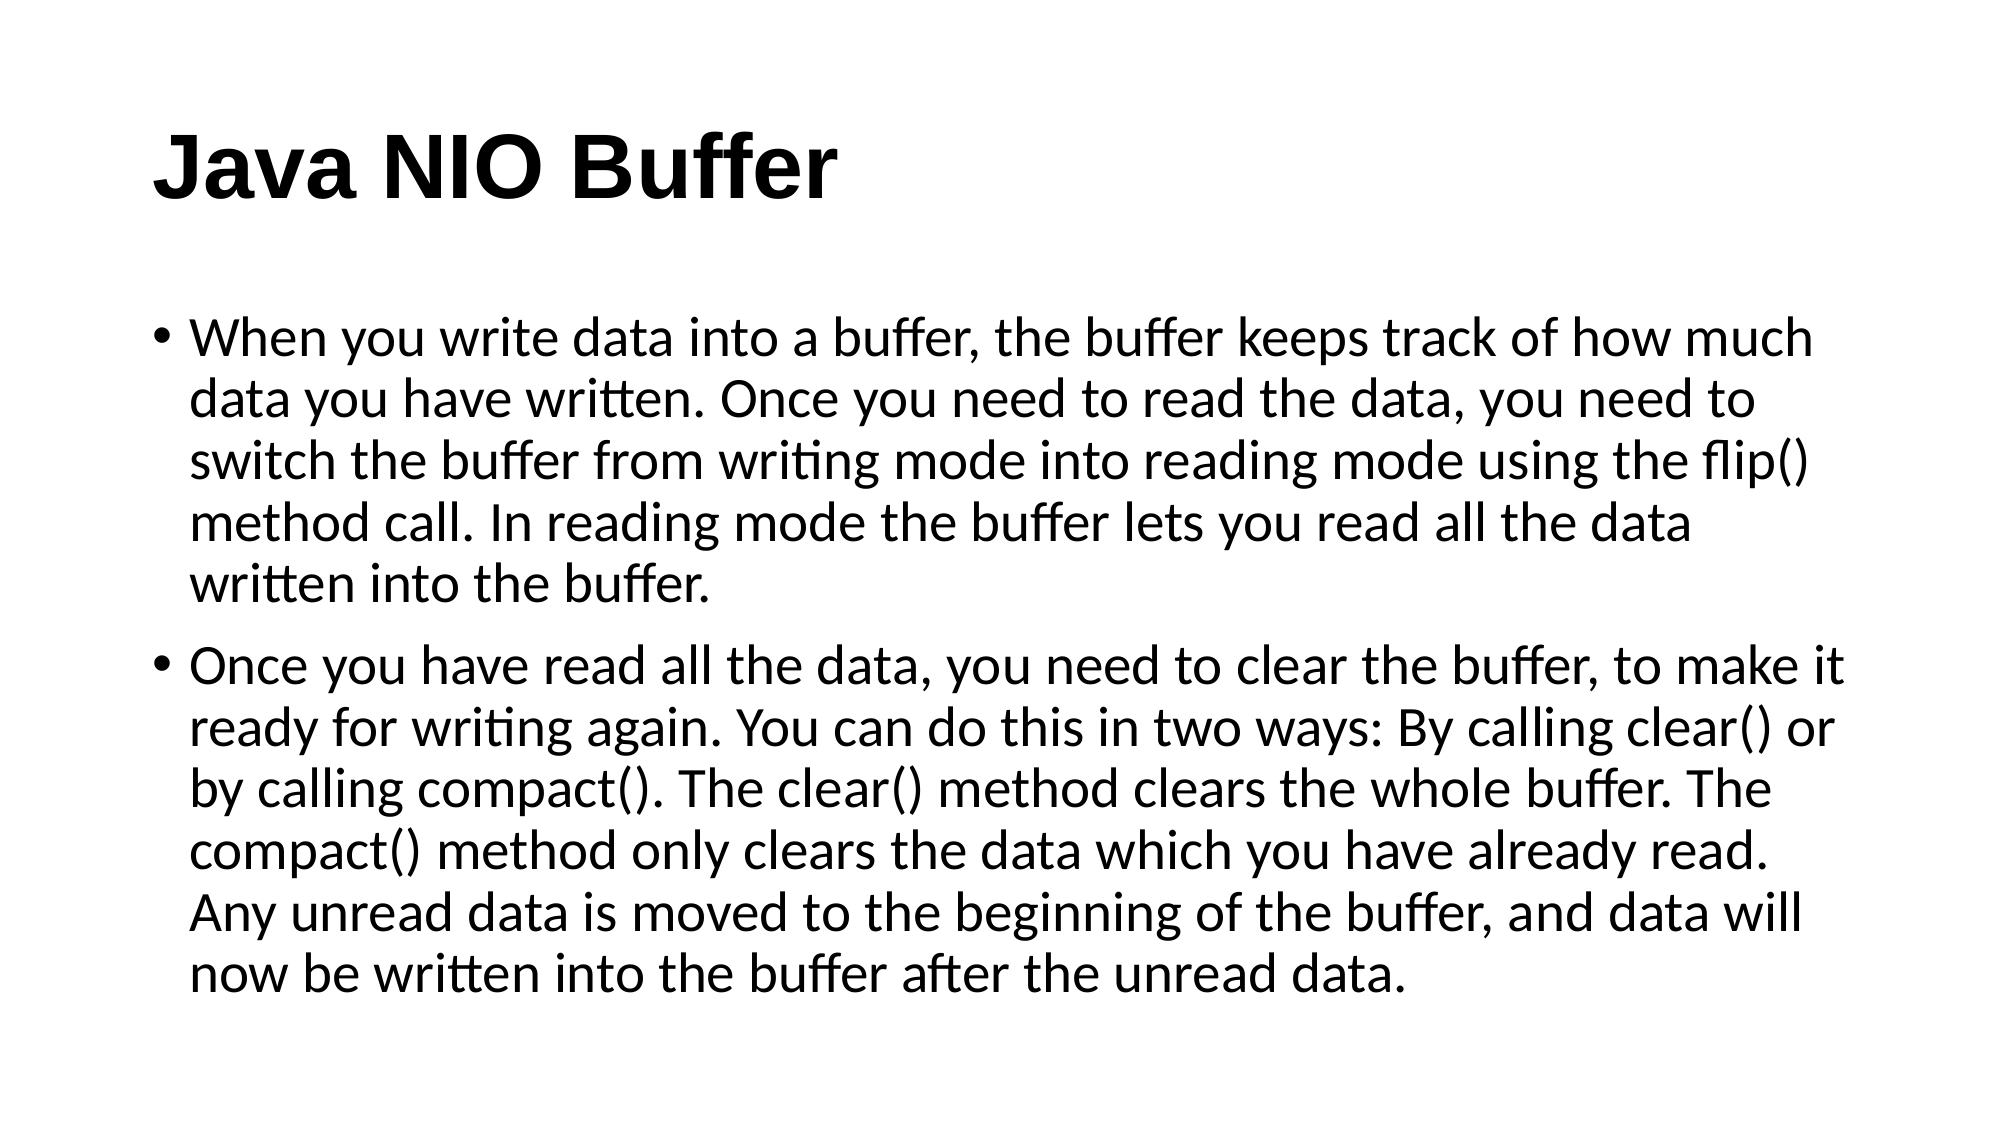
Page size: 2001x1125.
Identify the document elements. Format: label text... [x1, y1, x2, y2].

list When you write data into a buffer, the buffer keeps track of how much data you have written. Once you need to read the data, you need to switch the buffer from writing mode into reading mode using the flip() method call. In reading mode the buffer lets you read all the data written into the buffer. Once you have read all the data, you need to clear the buffer, to make it ready for writing again. You can do this in two ways: By calling clear() or by calling compact(). The clear() method clears the whole buffer. The compact() method only clears the data which you have already read. Any unread data is moved to the beginning of the buffer, and data will now be written into the buffer after the unread data. [137, 299, 1863, 1014]
title Java NIO Buffer [137, 59, 1863, 278]
